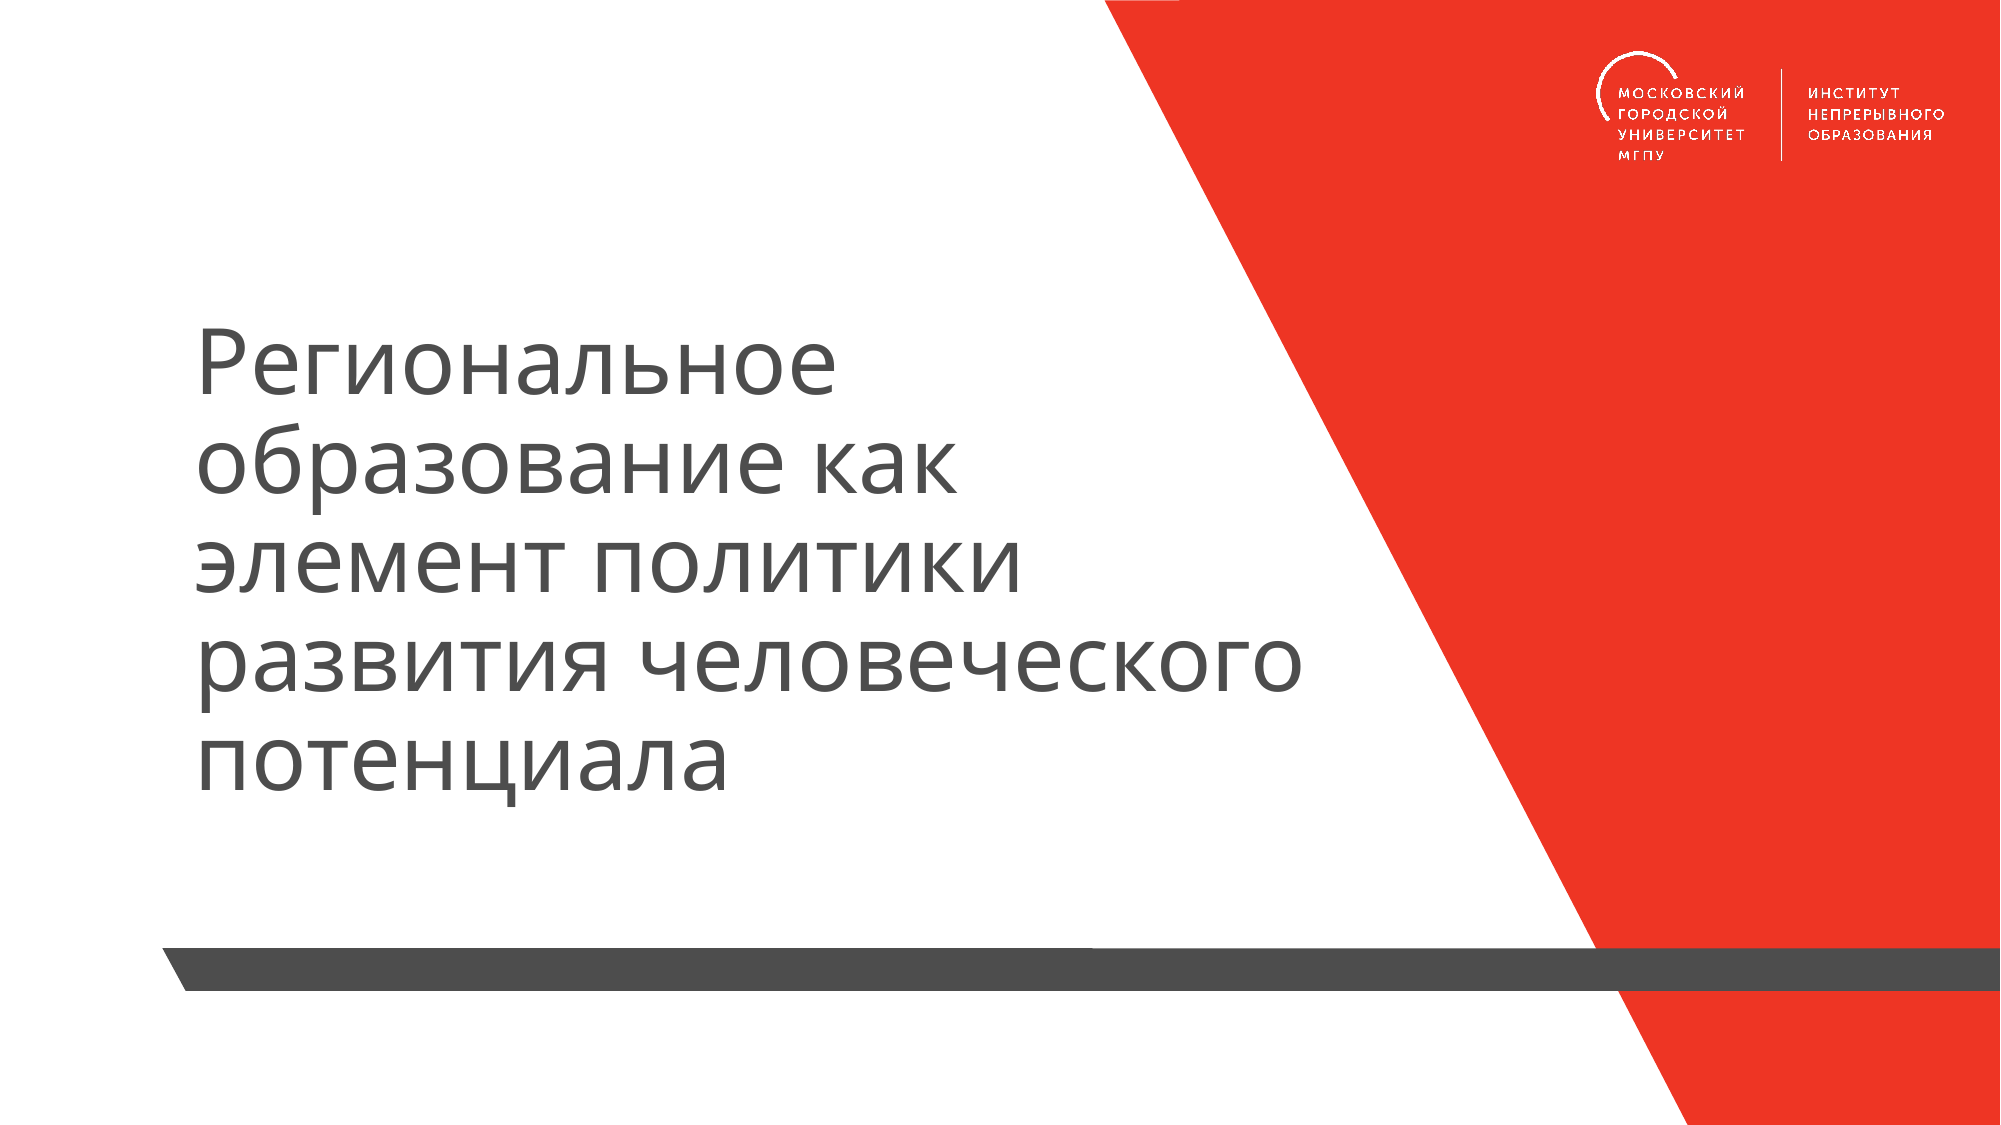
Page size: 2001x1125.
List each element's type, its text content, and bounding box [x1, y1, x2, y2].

text_box Региональное образование как элемент политики развития человеческого потенциала [179, 350, 1346, 826]
text_box [1618, 991, 2000, 1125]
text_box [1104, 0, 2000, 948]
picture [1596, 51, 1945, 161]
text_box [162, 948, 2000, 991]
